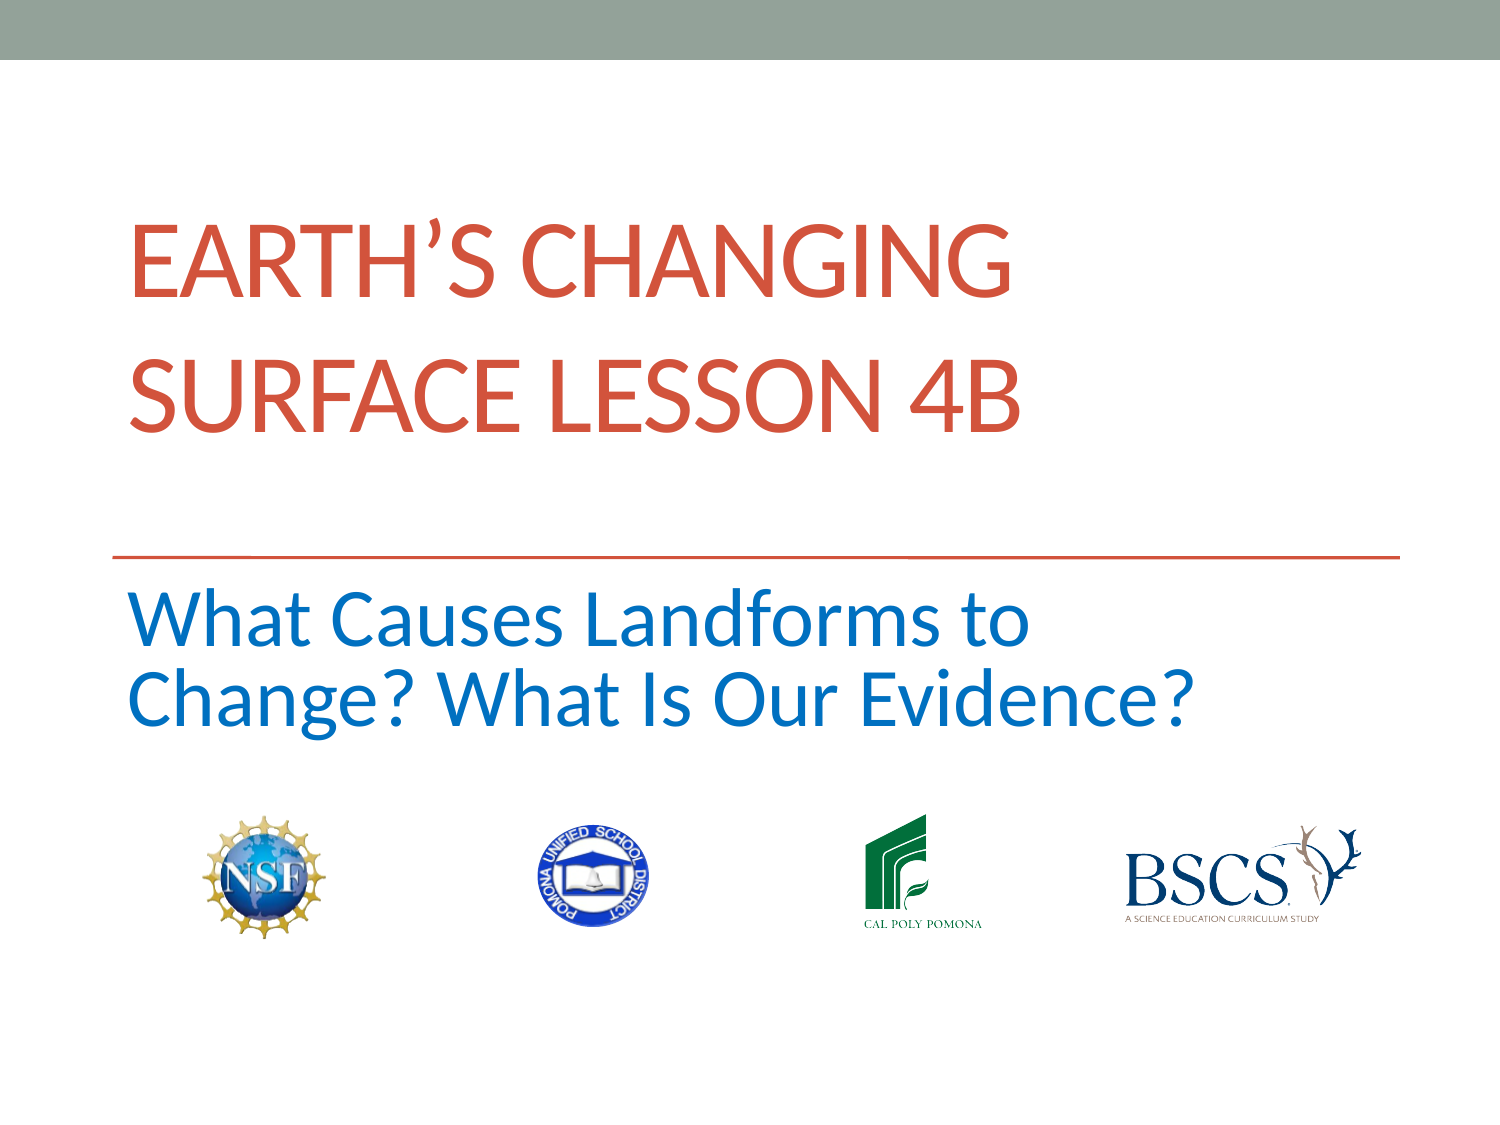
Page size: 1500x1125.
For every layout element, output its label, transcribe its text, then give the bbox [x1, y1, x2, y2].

picture [862, 812, 984, 930]
picture [199, 812, 330, 942]
subtitle What Causes Landforms to Change? What Is Our Evidence? [112, 575, 1350, 938]
title Earth’s Changing Surface Lesson 4b [112, 200, 1400, 463]
picture [1124, 824, 1362, 922]
picture [537, 824, 650, 928]
